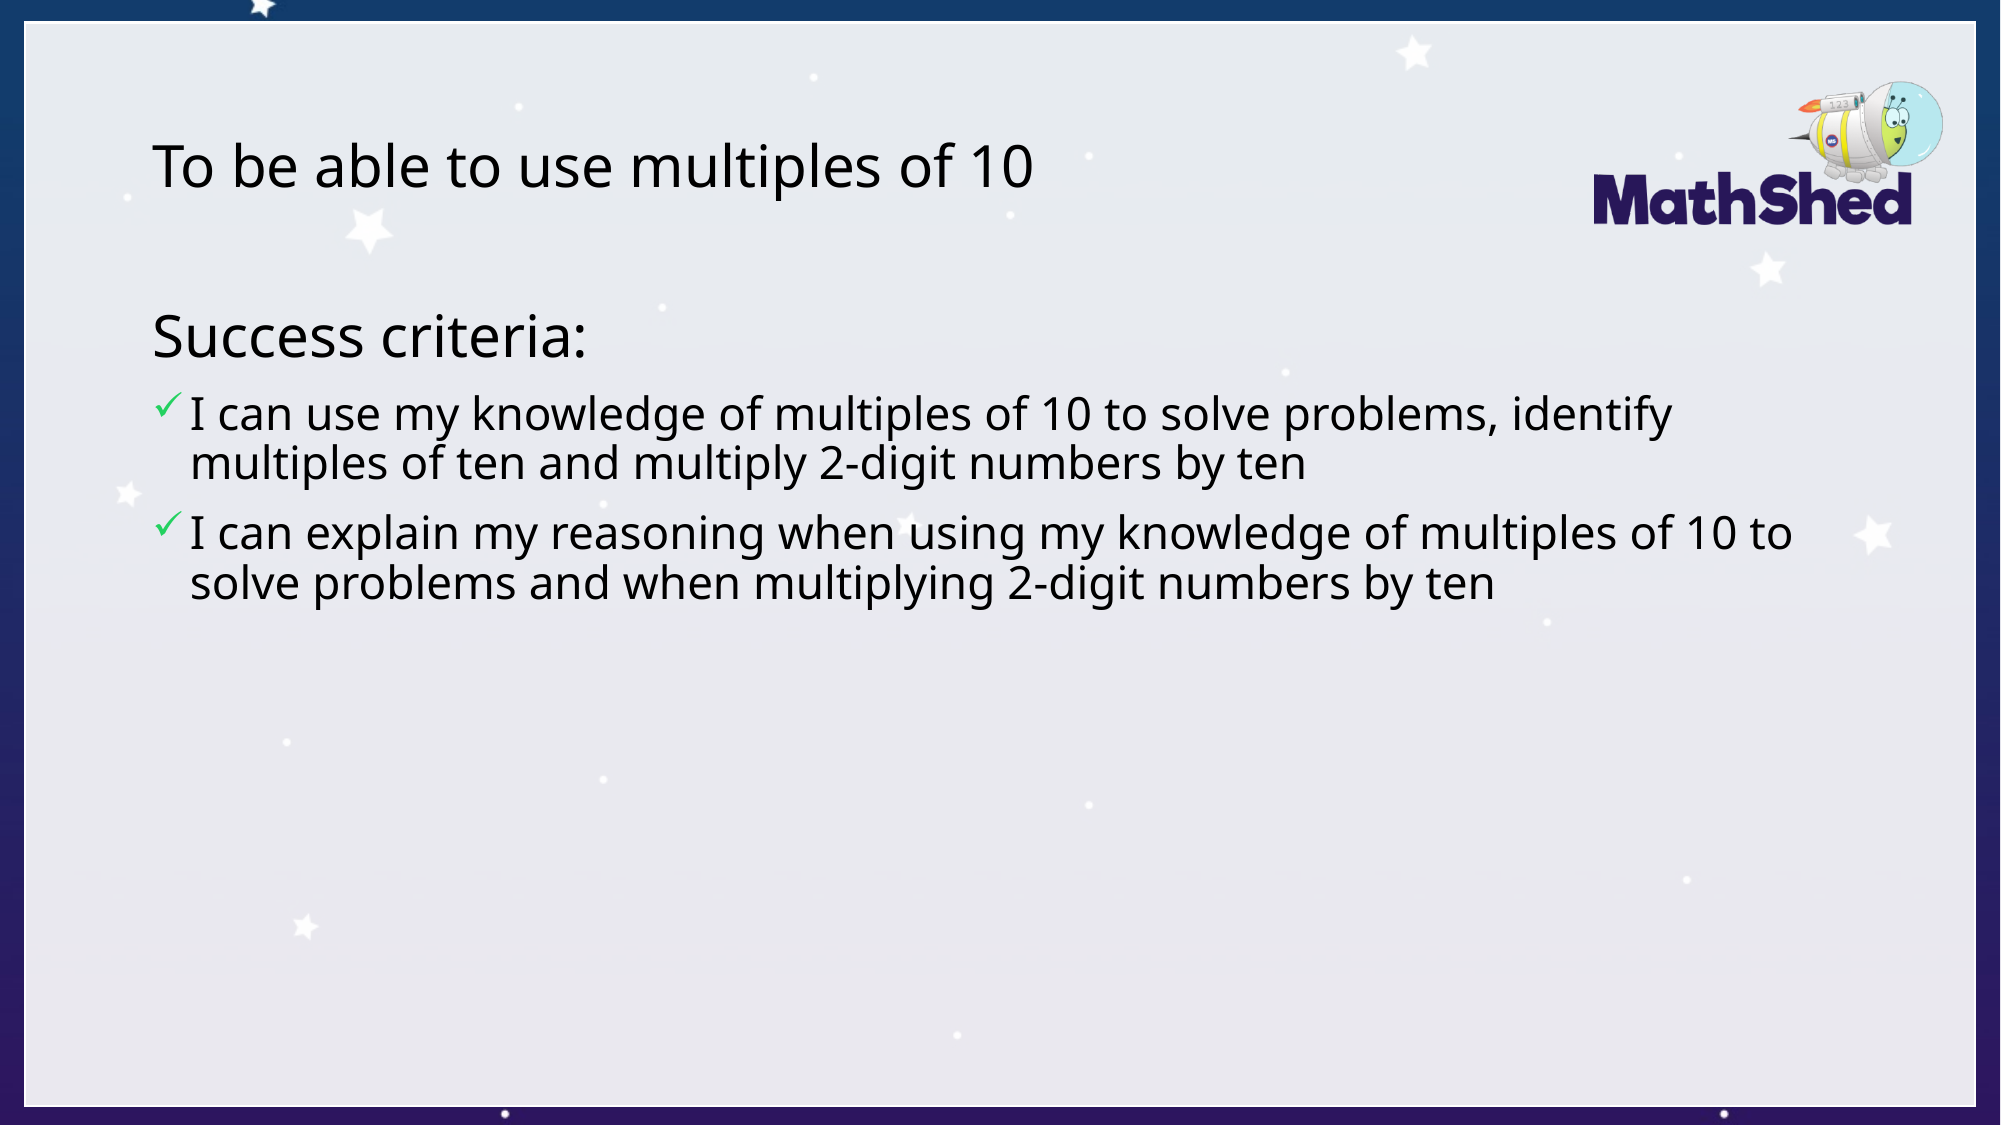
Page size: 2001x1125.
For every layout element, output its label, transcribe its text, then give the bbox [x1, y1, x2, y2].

picture [0, 0, 2001, 1125]
title To be able to use multiples of 10 [137, 59, 1578, 278]
list Success criteria: I can use my knowledge of multiples of 10 to solve problems, identify multiples of ten and multiply 2-digit numbers by ten I can explain my reasoning when using my knowledge of multiples of 10 to solve problems and when multiplying 2-digit numbers by ten [137, 299, 1898, 1014]
